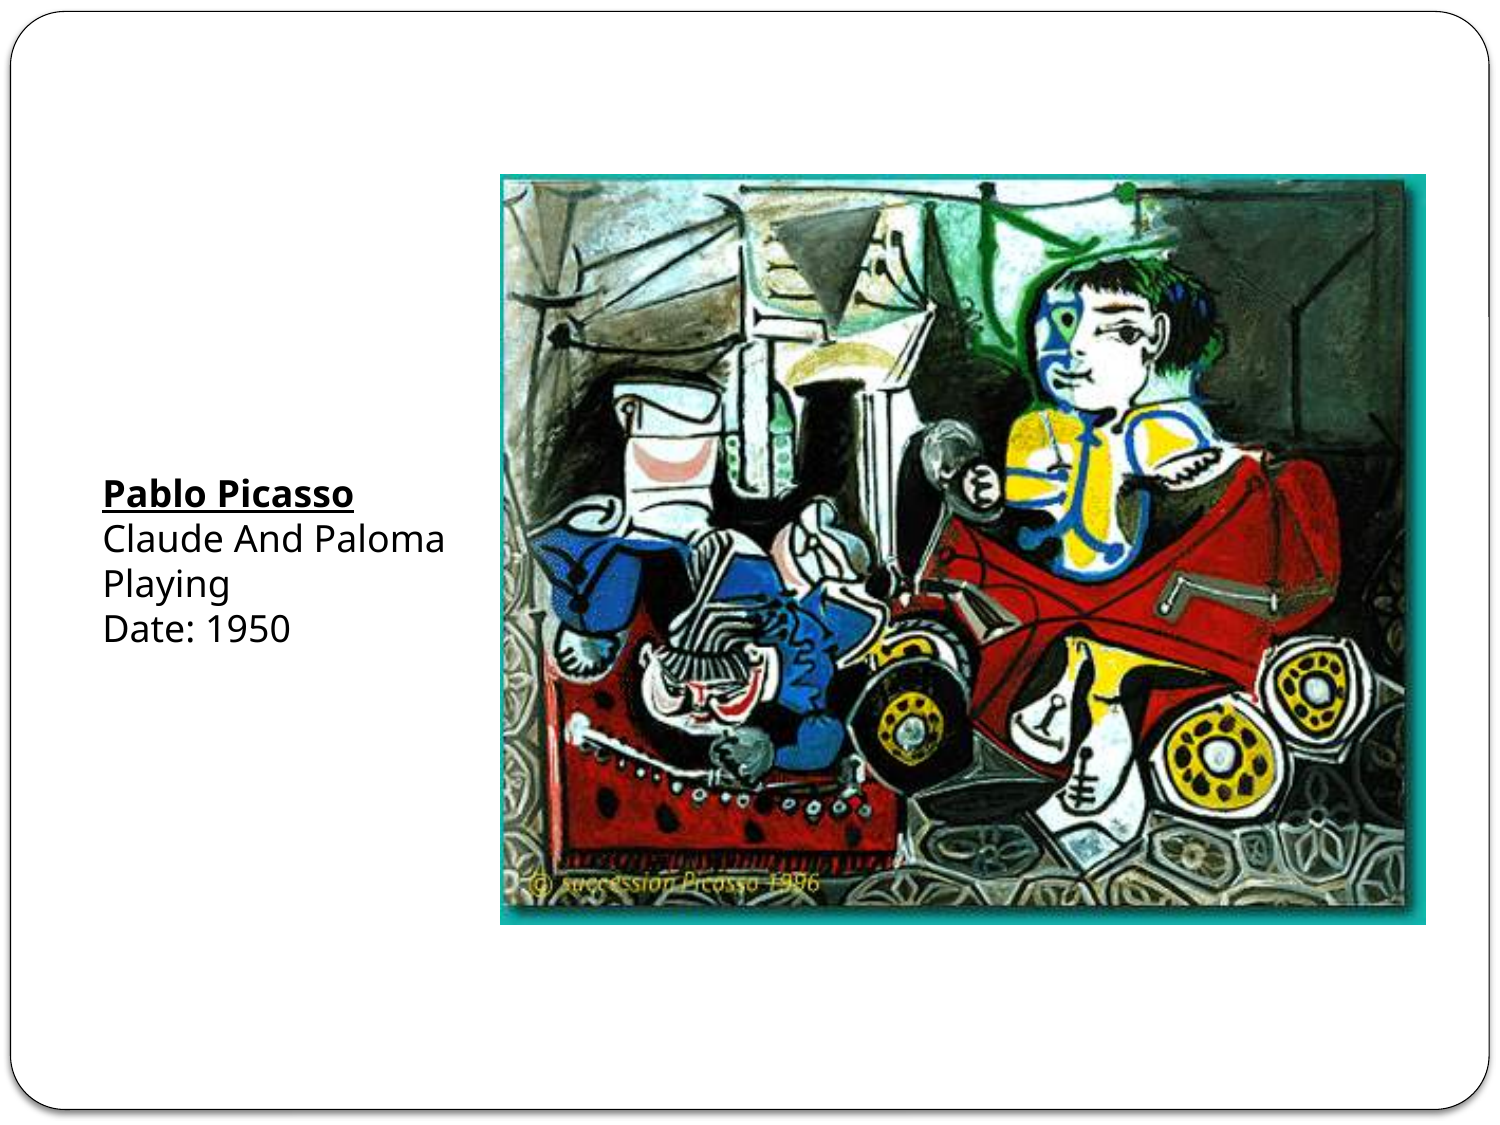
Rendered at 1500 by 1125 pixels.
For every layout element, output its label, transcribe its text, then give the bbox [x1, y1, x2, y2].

text_box Pablo Picasso Claude And Paloma Playing Date: 1950 [87, 462, 493, 658]
picture [499, 174, 1426, 926]
